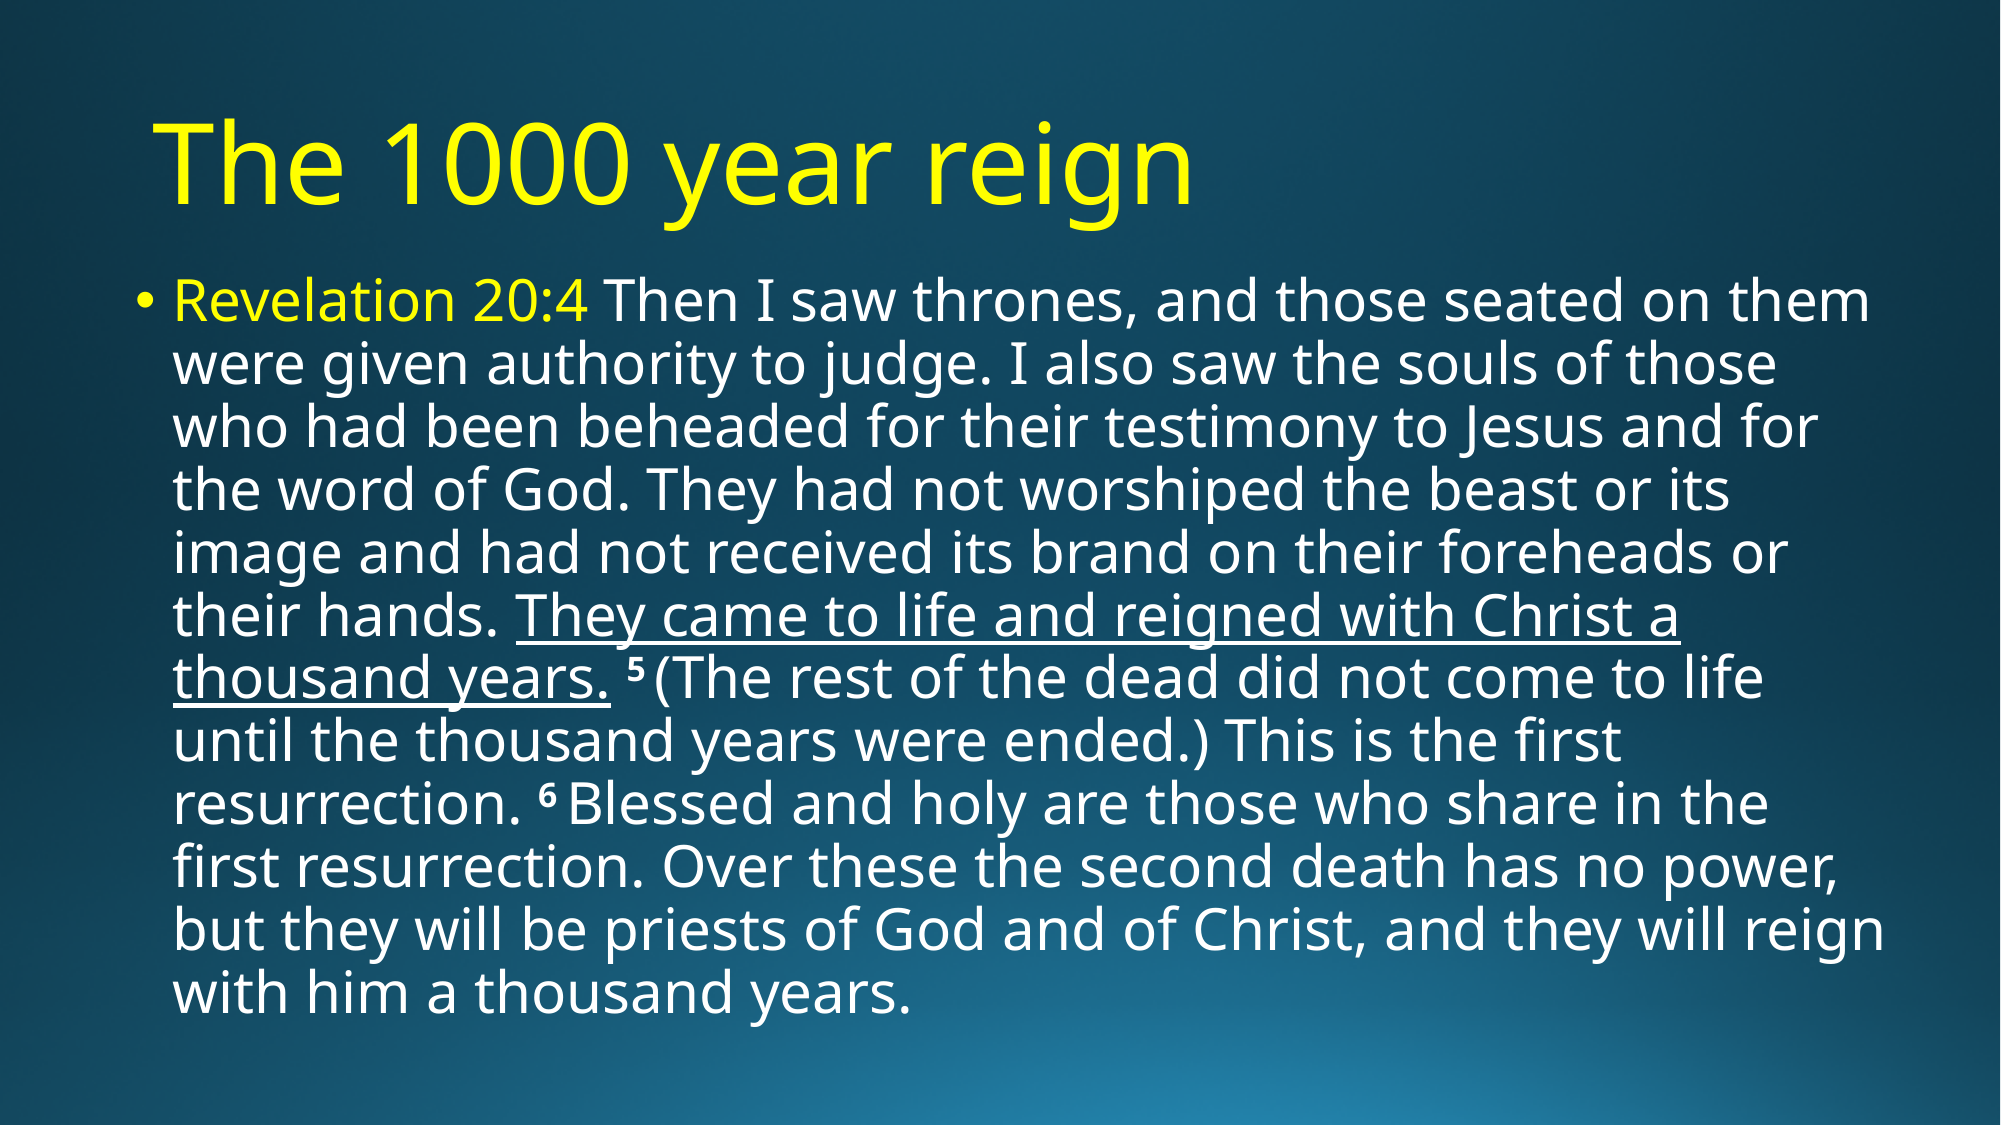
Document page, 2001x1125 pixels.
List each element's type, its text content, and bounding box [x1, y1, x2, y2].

list Revelation 20:4 Then I saw thrones, and those seated on them were given authority to judge. I also saw the souls of those who had been beheaded for their testimony to Jesus and for the word of God. They had not worshiped the beast or its image and had not received its brand on their foreheads or their hands. They came to life and reigned with Christ a thousand years. 5 (The rest of the dead did not come to life until the thousand years were ended.) This is the first resurrection. 6 Blessed and holy are those who share in the first resurrection. Over these the second death has no power, but they will be priests of God and of Christ, and they will reign with him a thousand years. [120, 264, 1903, 1066]
picture [0, 0, 2001, 1125]
title The 1000 year reign [137, 59, 1863, 264]
